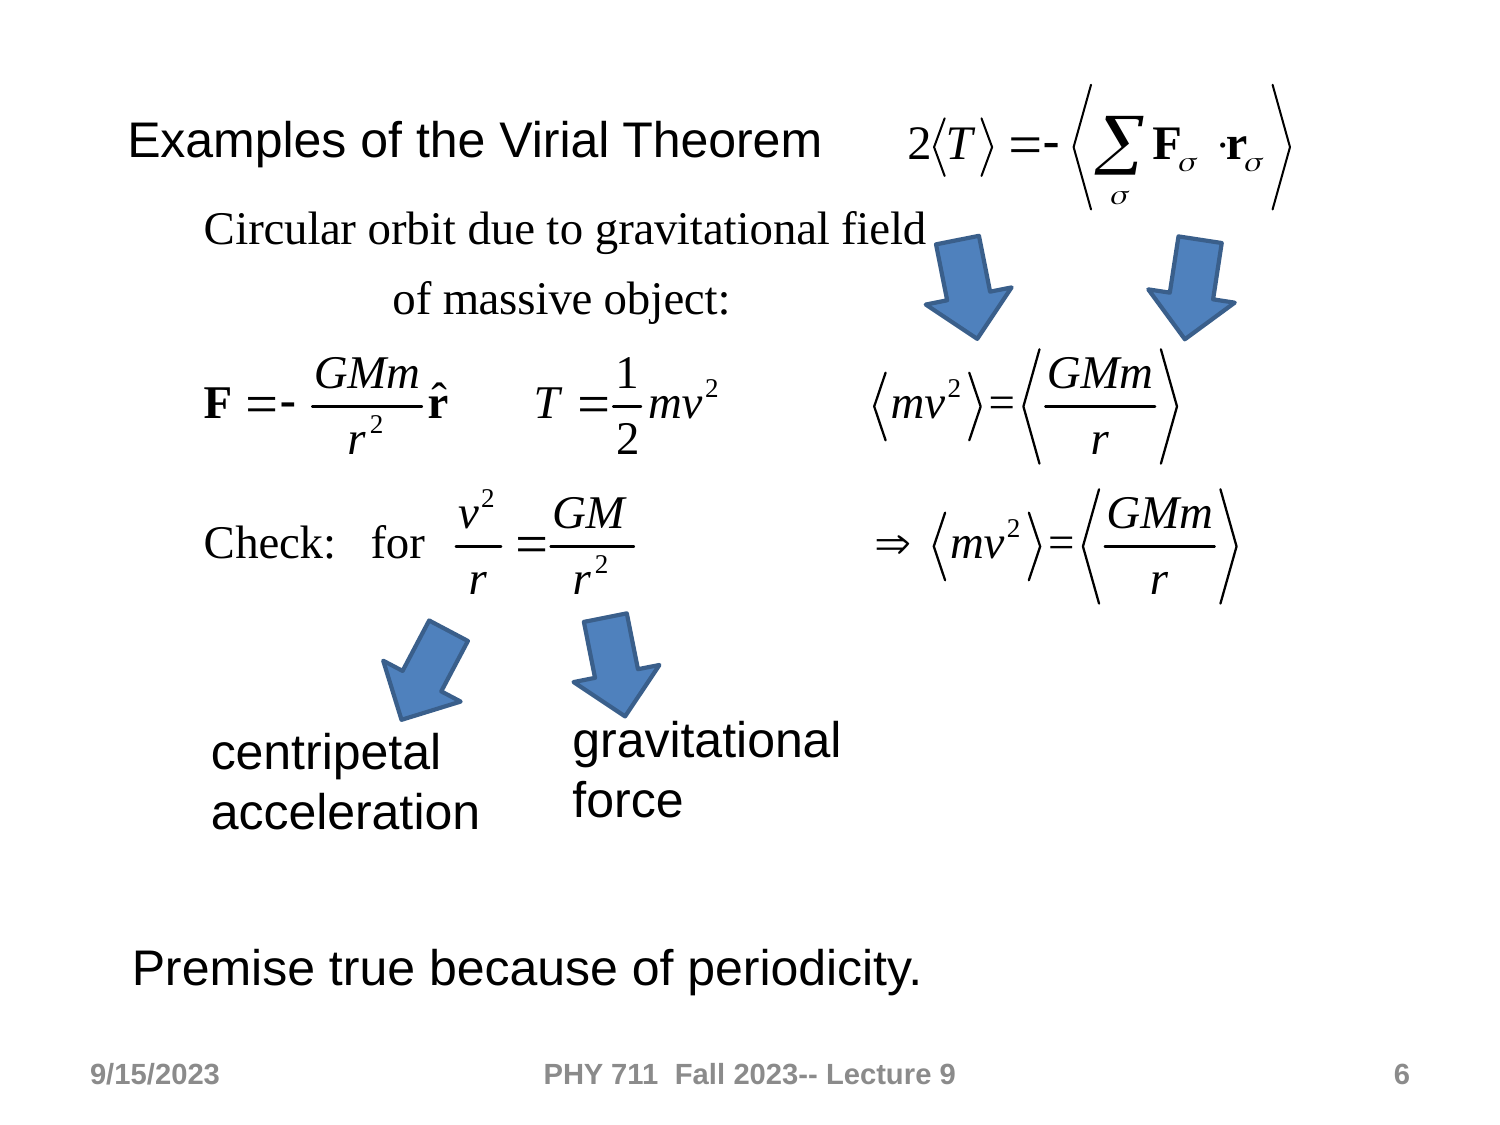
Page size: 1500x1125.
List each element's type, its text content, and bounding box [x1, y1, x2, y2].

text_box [899, 74, 1300, 205]
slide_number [75, 1042, 425, 1103]
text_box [199, 205, 1301, 610]
text_box Premise true because of periodicity. [117, 927, 1130, 1003]
slide_number 6 [1074, 1042, 1425, 1103]
text_box centripetal acceleration [196, 712, 714, 848]
text_box gravitational force [557, 699, 963, 835]
text_box [571, 618, 662, 719]
footer PHY 711 Fall 2023-- Lecture 9 [512, 1042, 988, 1103]
text_box Examples of the Virial Theorem [112, 99, 894, 175]
text_box [381, 618, 470, 722]
